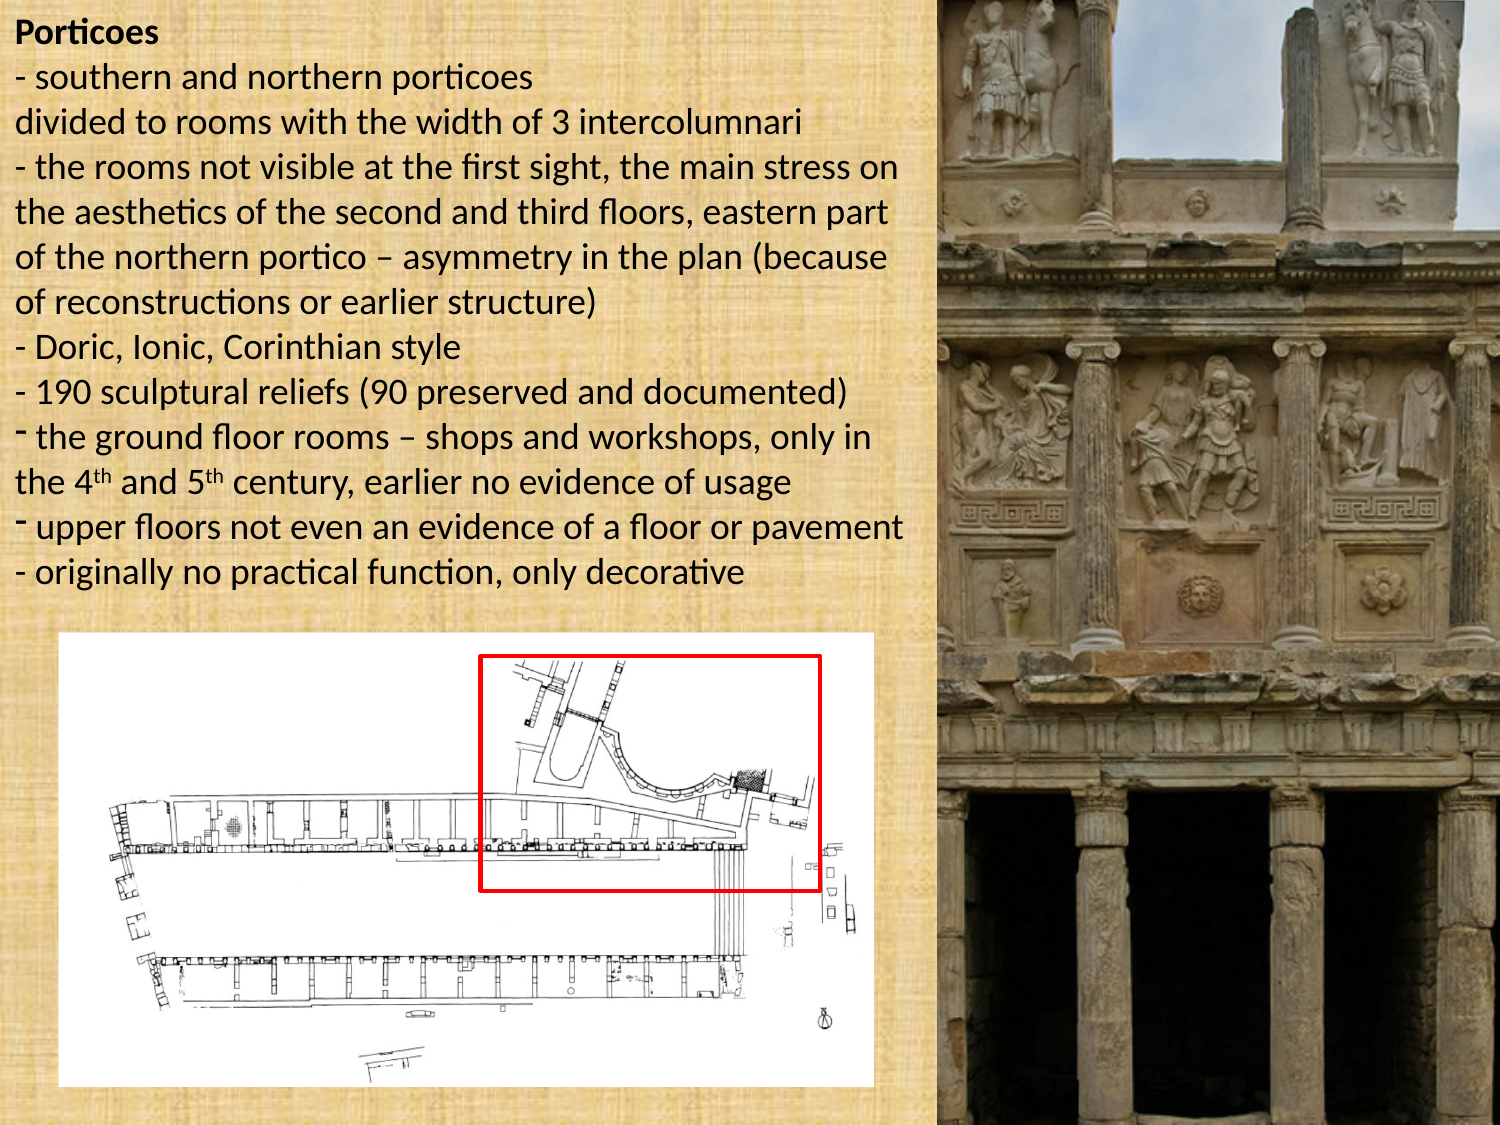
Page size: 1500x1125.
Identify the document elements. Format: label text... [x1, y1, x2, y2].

picture [0, 0, 1500, 1125]
text_box [698, 654, 822, 893]
text_box Porticoes - southern and northern porticoes divided to rooms with the width of 3 intercolumnari - the rooms not visible at the first sight, the main stress on the aesthetics of the second and third floors, eastern part of the northern portico – asymmetry in the plan (because of reconstructions or earlier structure) - Doric, Ionic, Corinthian style - 190 sculptural reliefs (90 preserved and documented) the ground floor rooms – shops and workshops, only in the 4th and 5th century, earlier no evidence of usage upper floors not even an evidence of a floor or pavement - originally no practical function, only decorative [0, 0, 935, 600]
